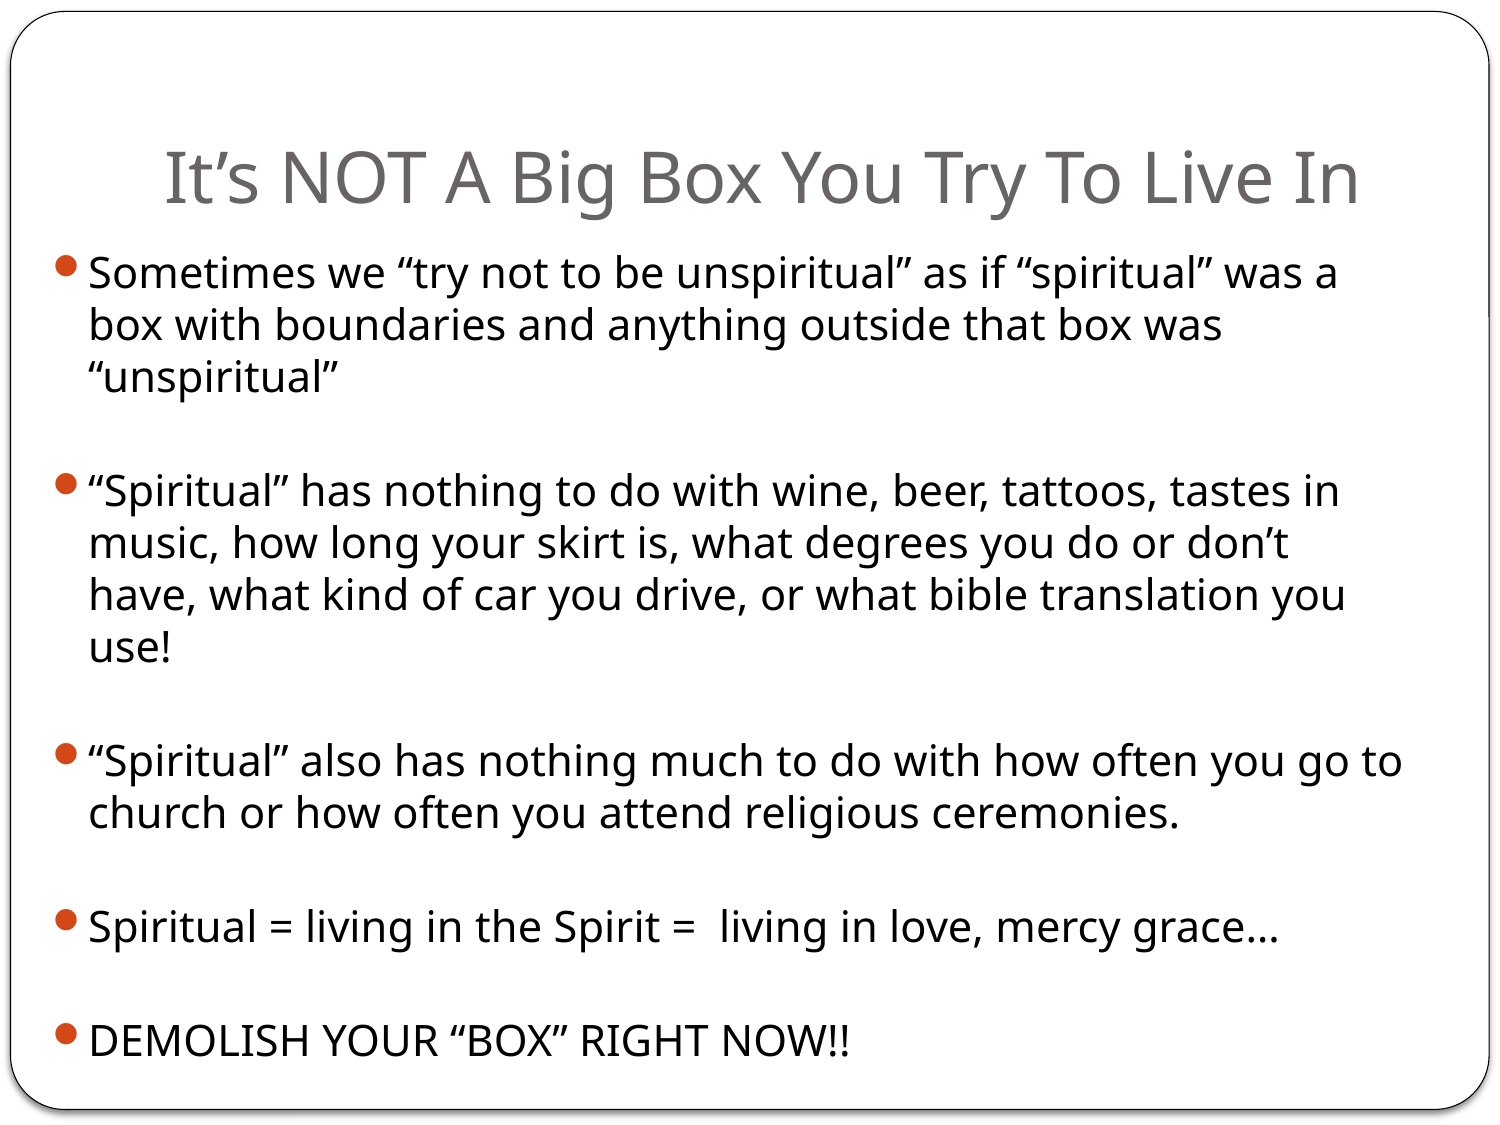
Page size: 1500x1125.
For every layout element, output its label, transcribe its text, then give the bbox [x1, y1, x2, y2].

list Sometimes we “try not to be unspiritual” as if “spiritual” was a box with boundaries and anything outside that box was “unspiritual” “Spiritual” has nothing to do with wine, beer, tattoos, tastes in music, how long your skirt is, what degrees you do or don’t have, what kind of car you drive, or what bible translation you use! “Spiritual” also has nothing much to do with how often you go to church or how often you attend religious ceremonies. Spiritual = living in the Spirit = living in love, mercy grace… DEMOLISH YOUR “BOX” RIGHT NOW!! [37, 237, 1425, 1075]
title It’s NOT A Big Box You Try To Live In [150, 45, 1425, 233]
